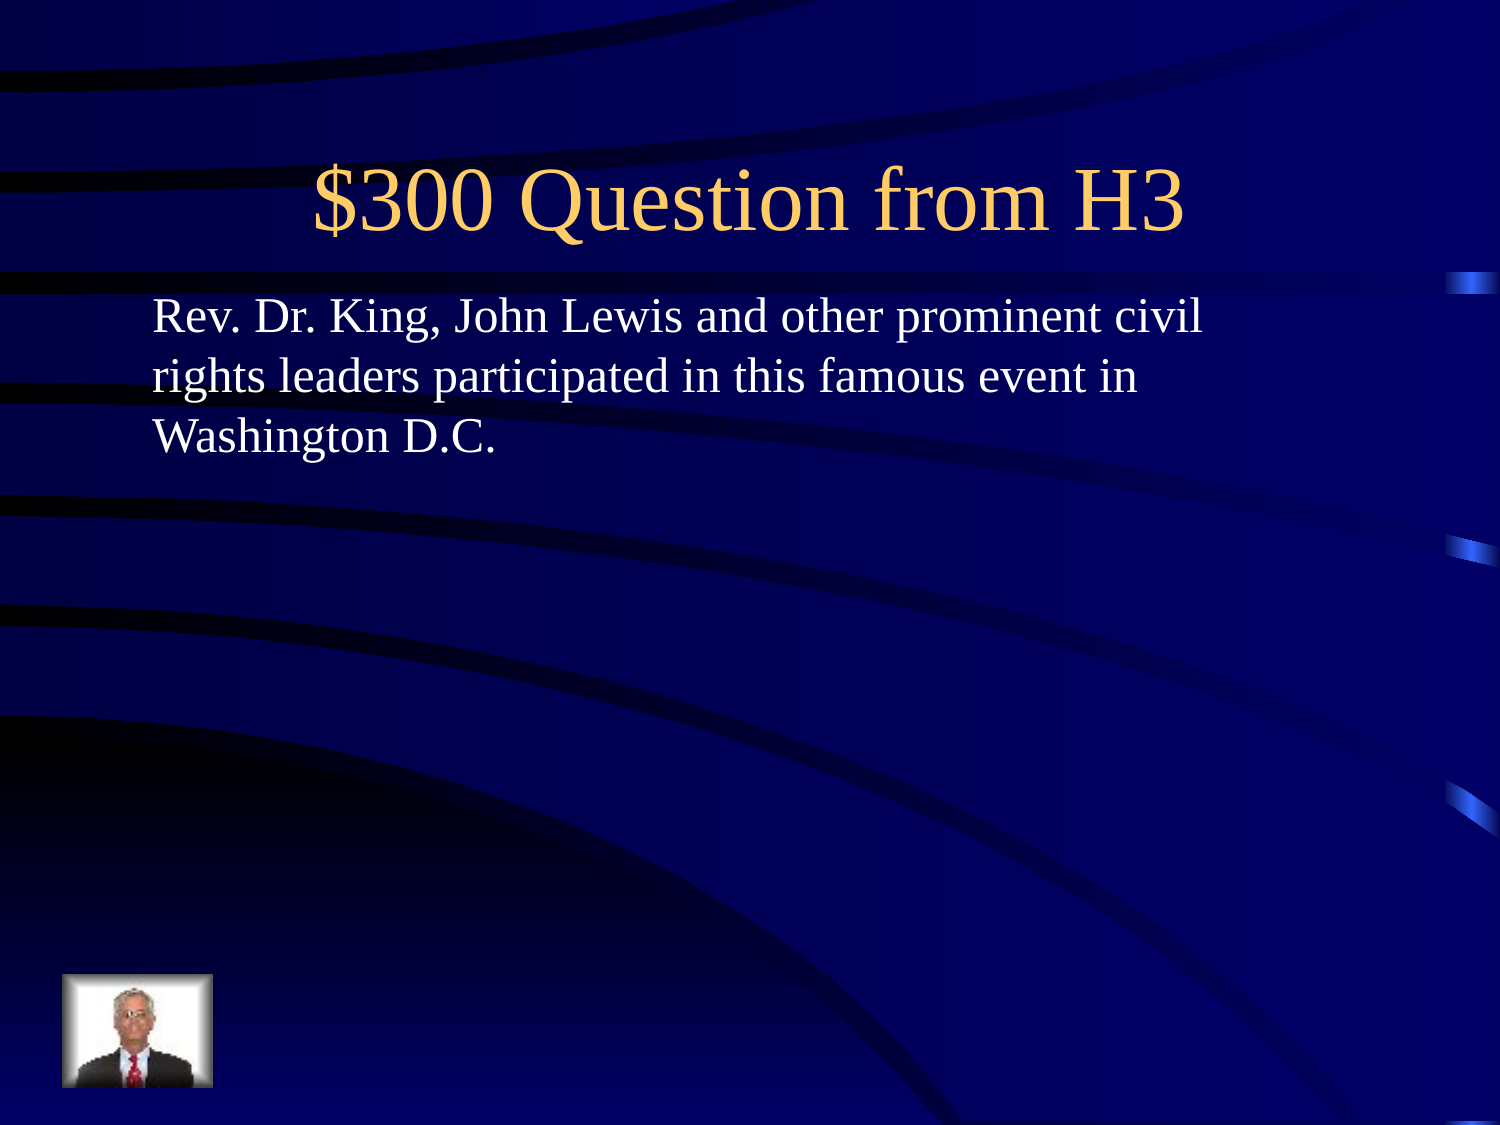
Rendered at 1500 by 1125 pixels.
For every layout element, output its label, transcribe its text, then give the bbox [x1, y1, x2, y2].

title $300 Question from H3 [112, 99, 1388, 288]
text_box Rev. Dr. King, John Lewis and other prominent civil rights leaders participated in this famous event in Washington D.C. [137, 274, 1325, 470]
picture [62, 974, 213, 1088]
